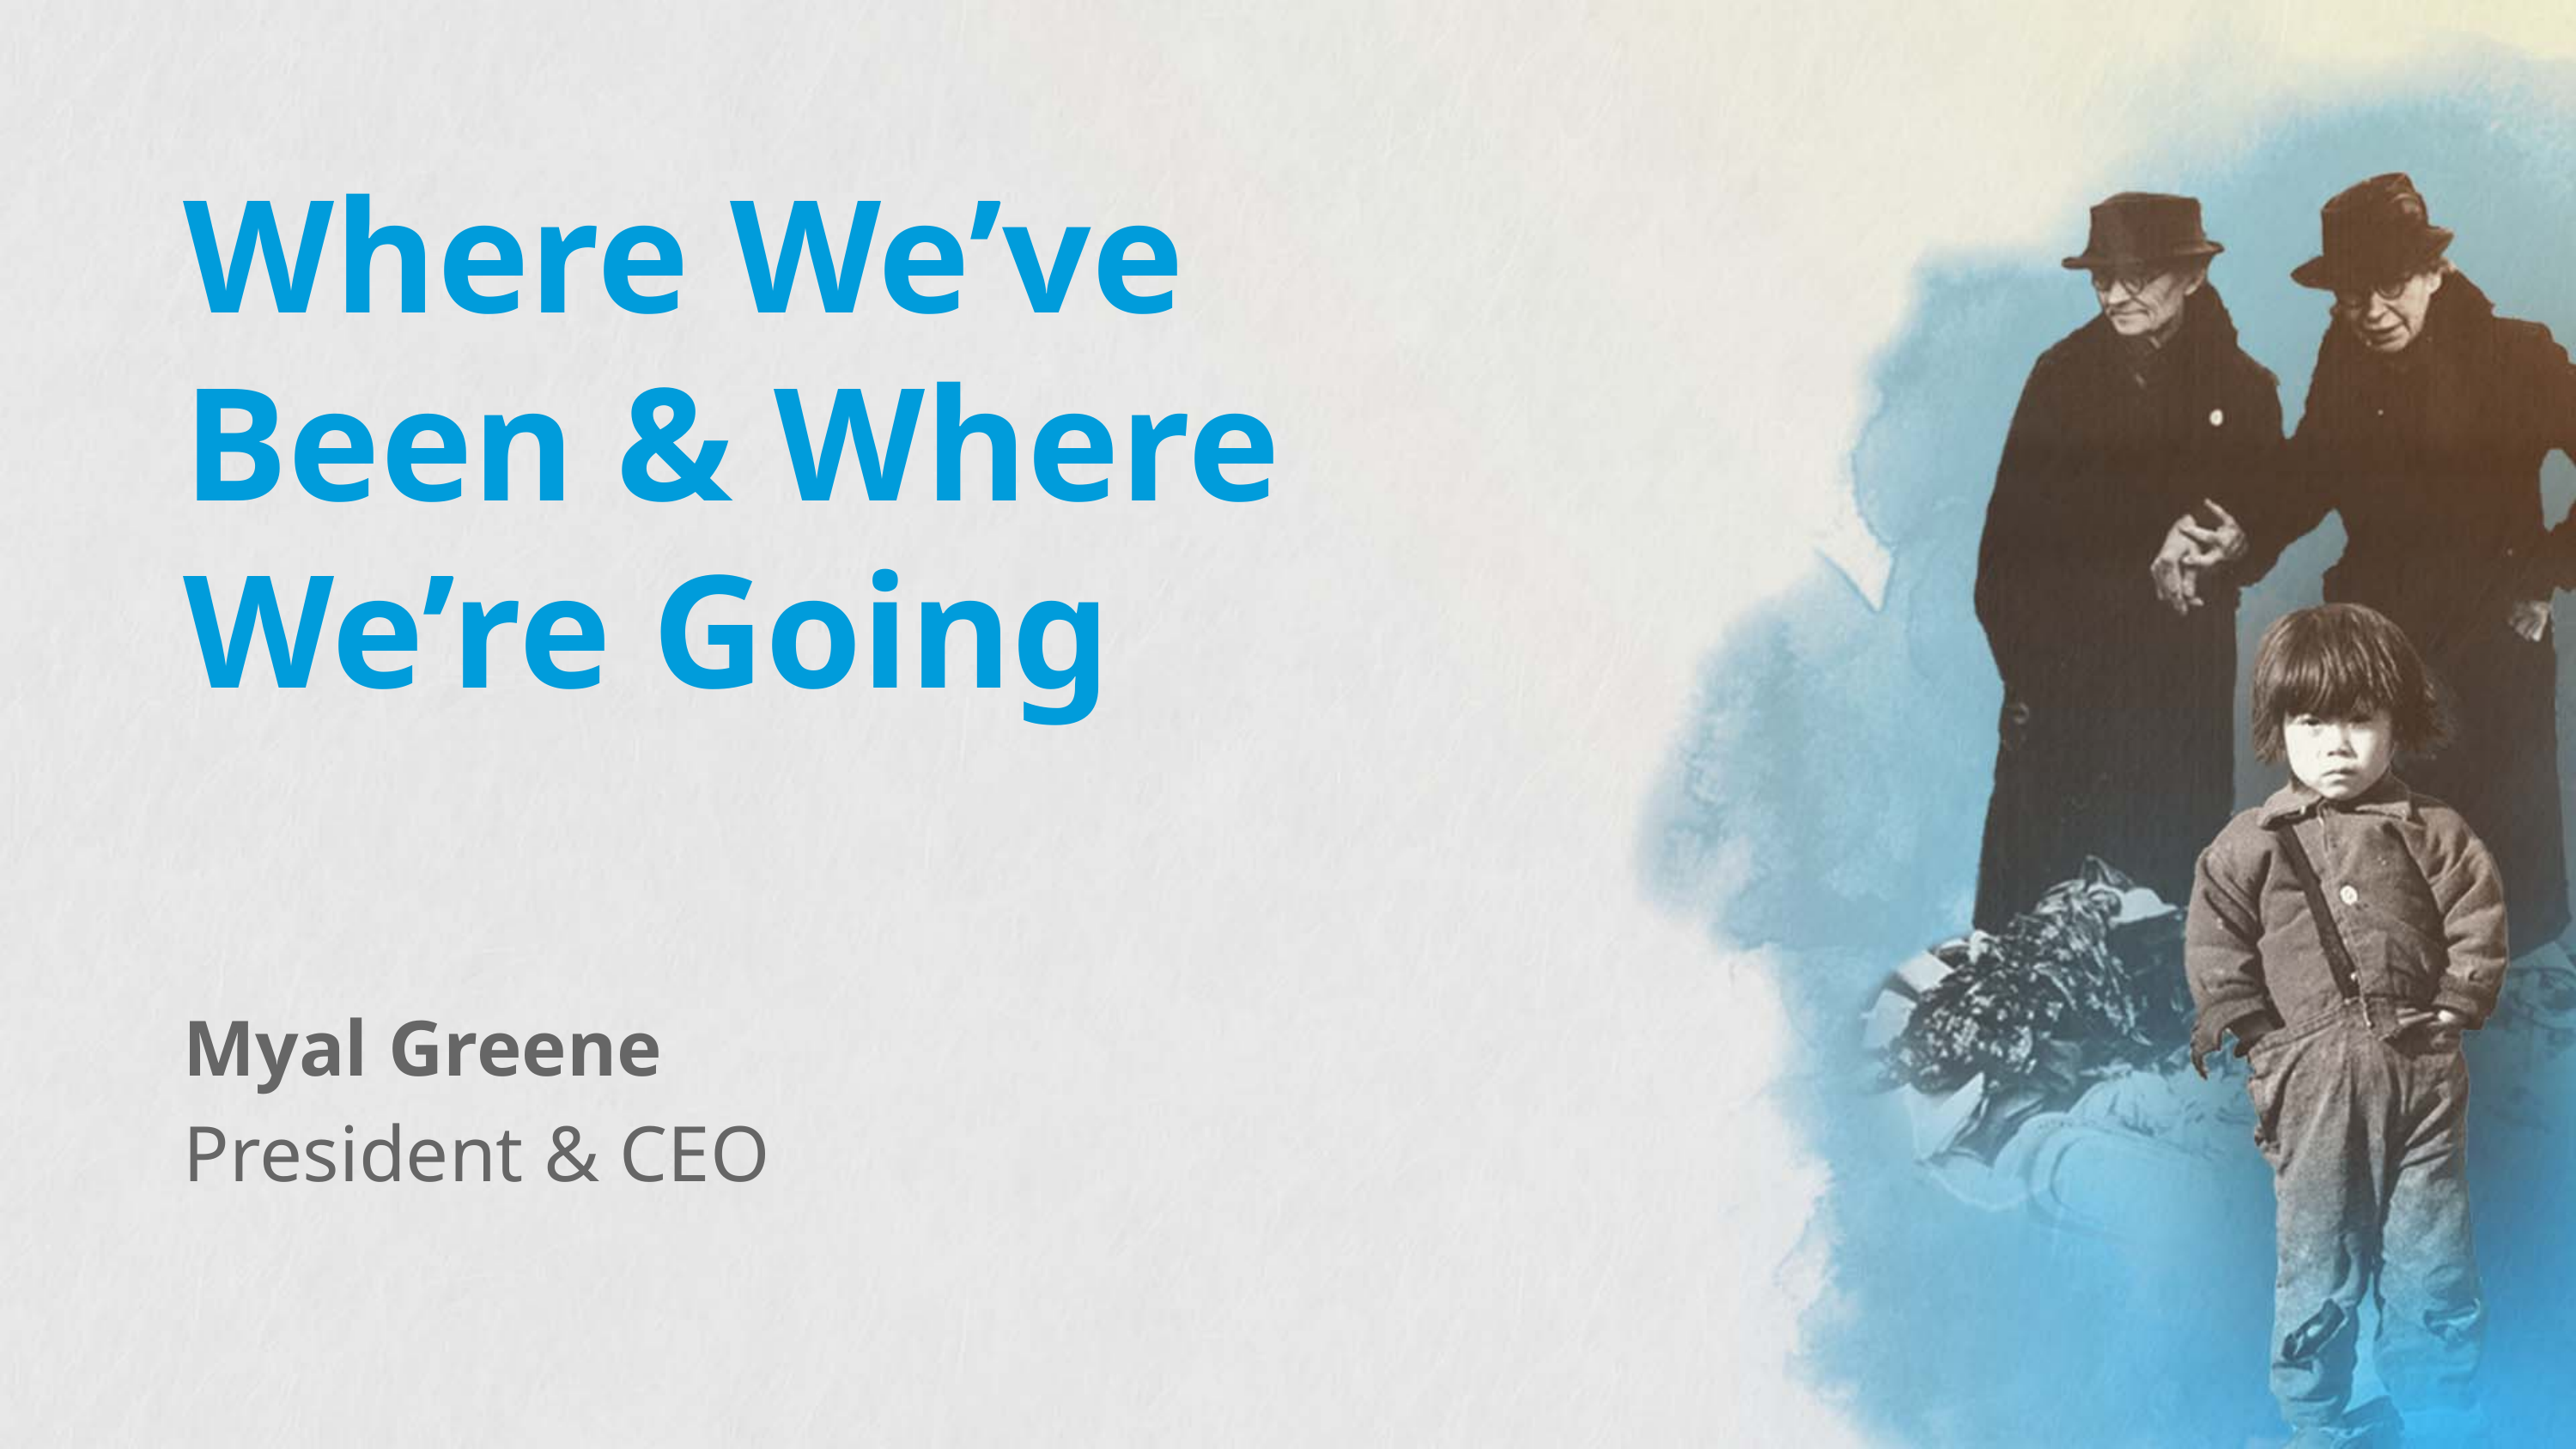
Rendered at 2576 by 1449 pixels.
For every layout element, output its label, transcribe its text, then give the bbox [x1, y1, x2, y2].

list Myal Greene President & CEO [170, 1003, 1557, 1207]
title Where We’ve Been & Where We’re Going [170, 149, 1557, 913]
picture [0, 0, 2576, 1449]
